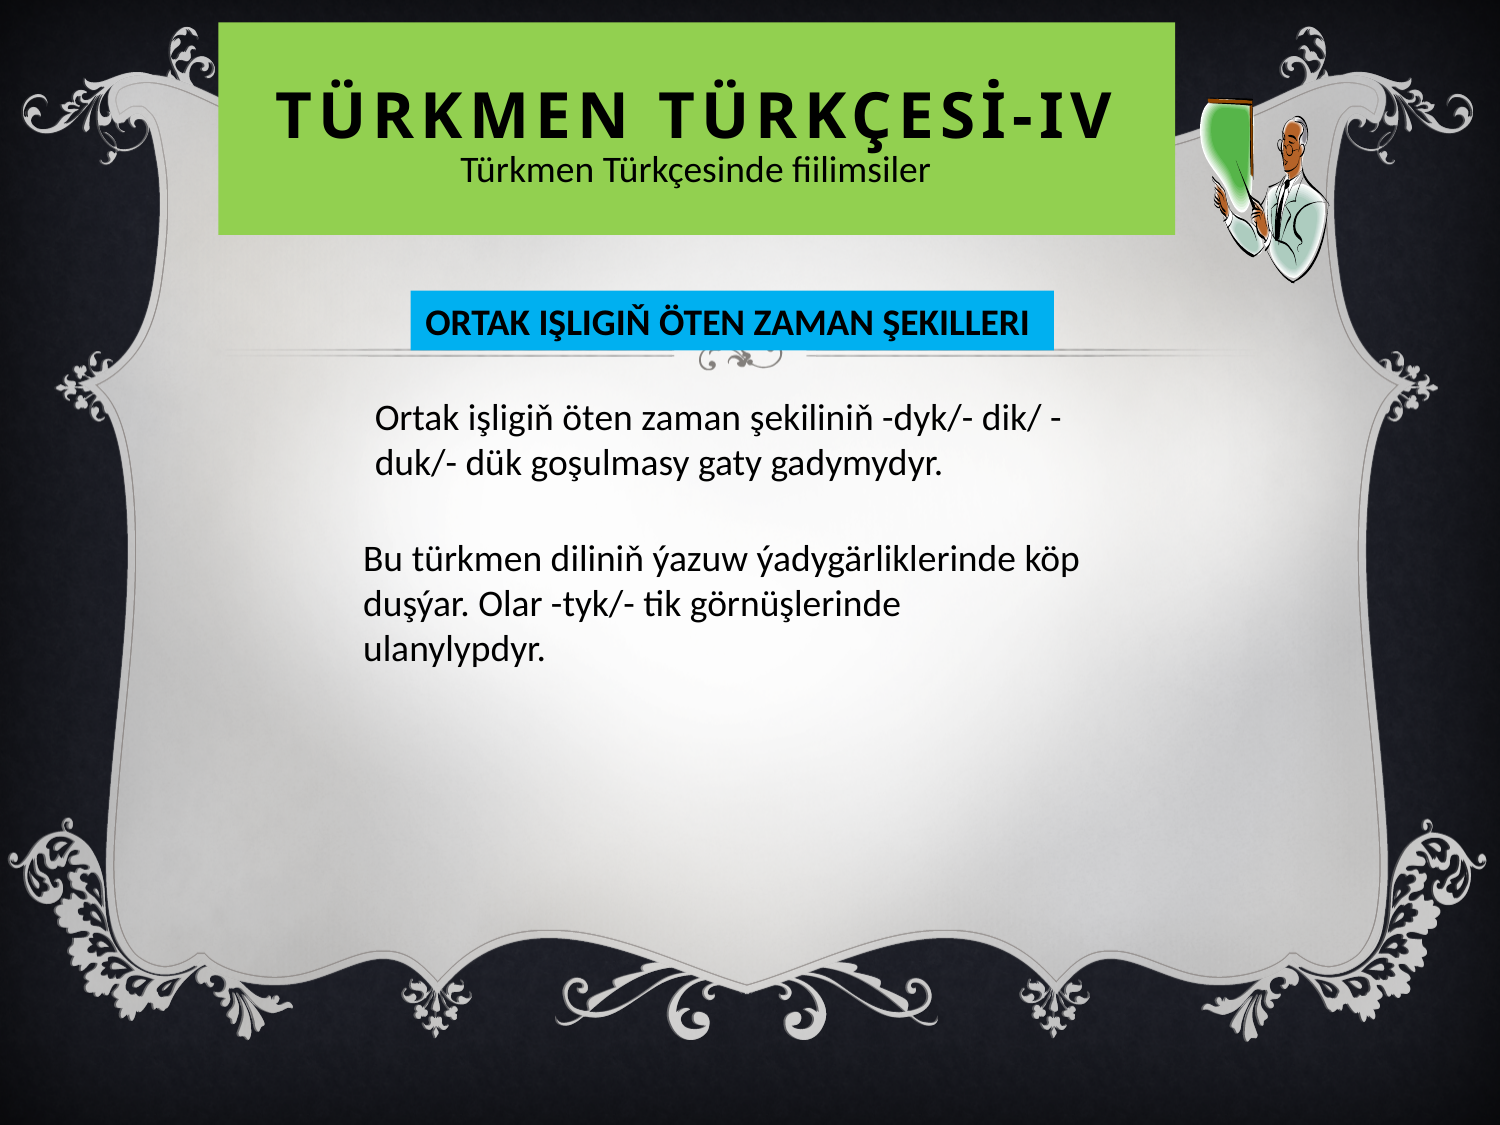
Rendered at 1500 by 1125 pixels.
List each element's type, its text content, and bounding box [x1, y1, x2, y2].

text_box Bu türkmen diliniň ýazuw ýadygärliklerinde köp duşýar. Olar -tyk/- tik görnüşlerinde ulanylypdyr. [348, 527, 1099, 677]
text_box Türkmen Türkçesinde fiilimsiler [445, 137, 947, 197]
text_box Ortak işligiň öten zaman şekiliniň -dyk/- dik/ -duk/- dük goşulmasy gaty gadymydyr. [360, 385, 1111, 490]
picture [0, 0, 1500, 1125]
text_box ORTAK IŞLIGIŇ ÖTEN ZAMAN ŞEKILLERI [410, 290, 1054, 351]
title TÜRKMEN TÜRKÇESİ-IV [218, 22, 1176, 235]
